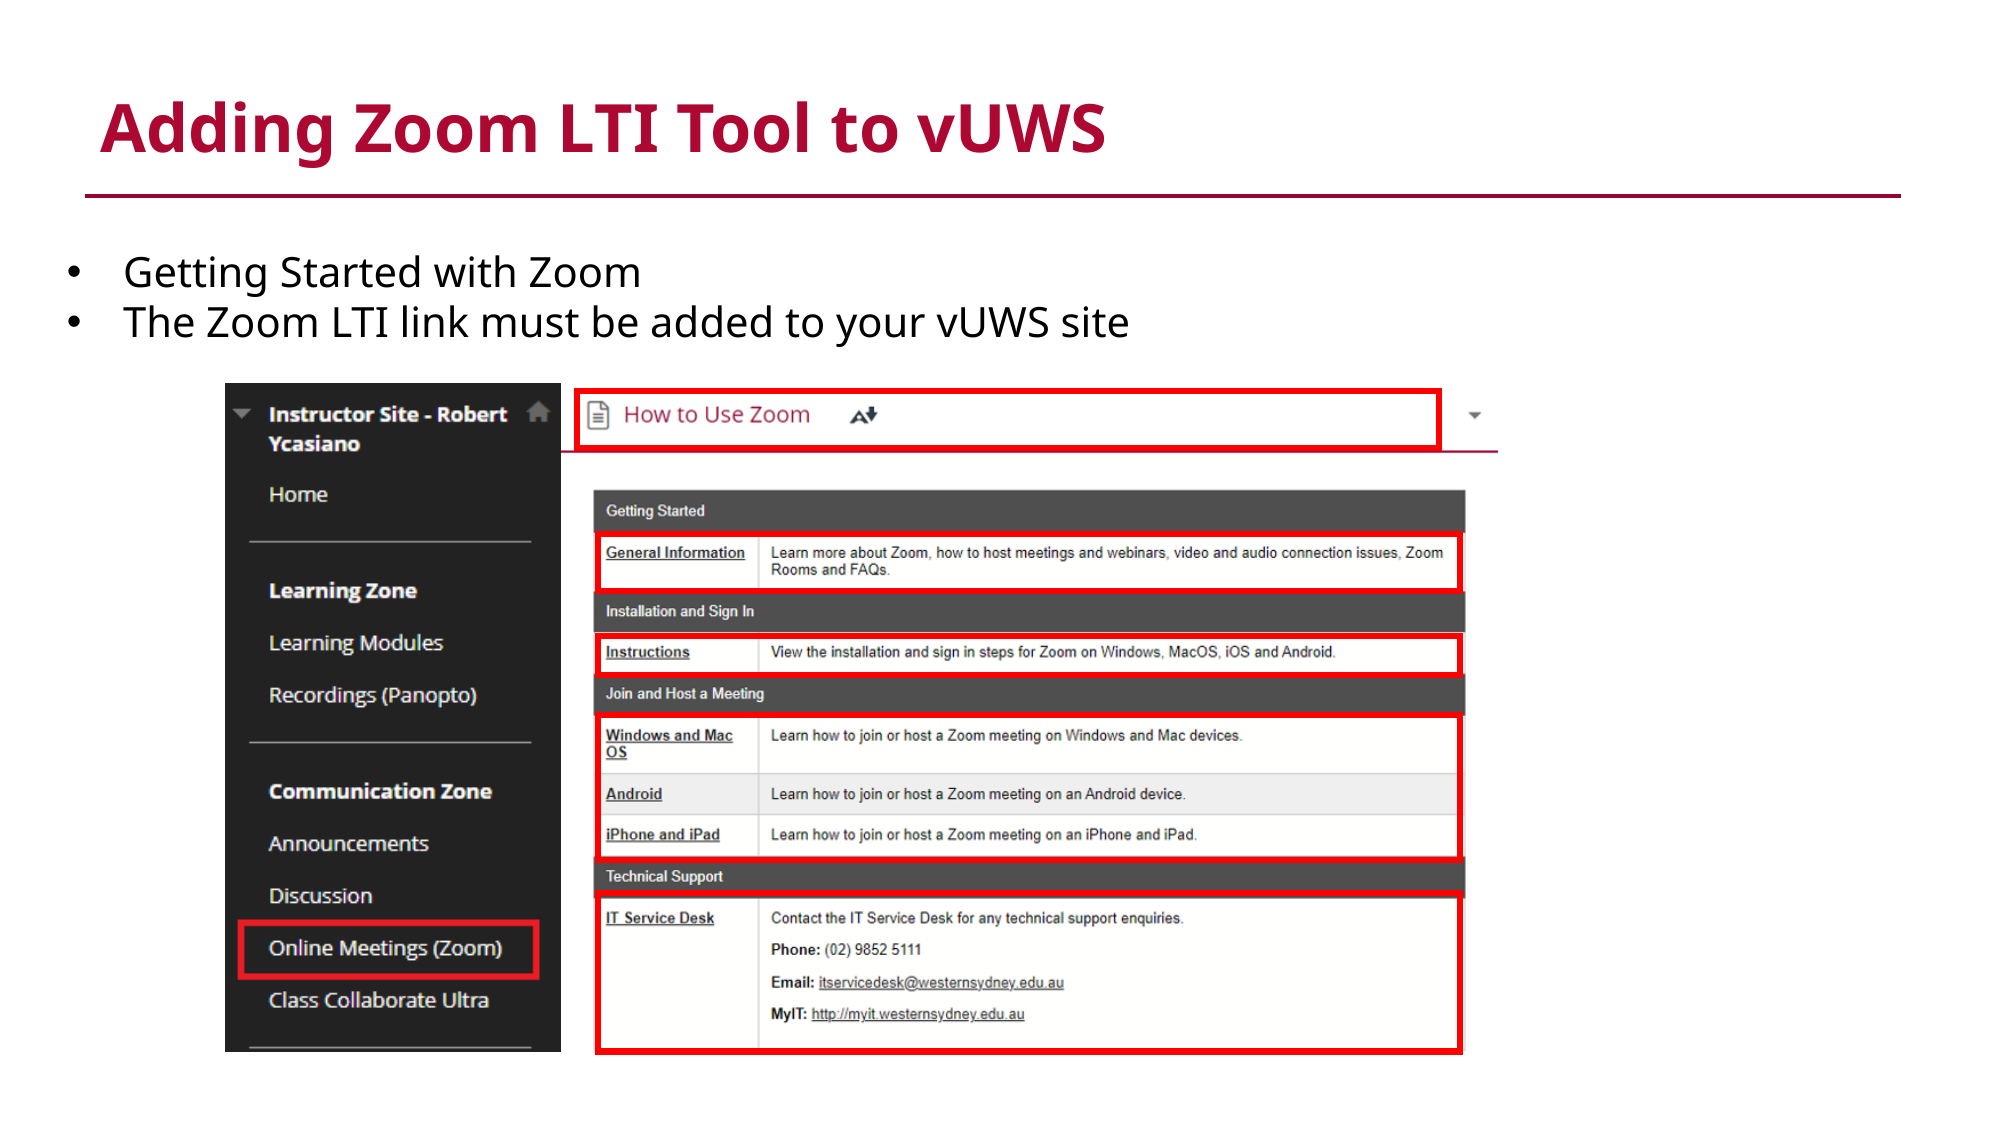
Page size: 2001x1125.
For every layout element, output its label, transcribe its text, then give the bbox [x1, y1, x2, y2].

text_box Getting Started with Zoom The Zoom LTI link must be added to your vUWS site [52, 238, 1146, 354]
title Adding Zoom LTI Tool to vUWS [85, 73, 1388, 255]
picture [225, 383, 1498, 1115]
